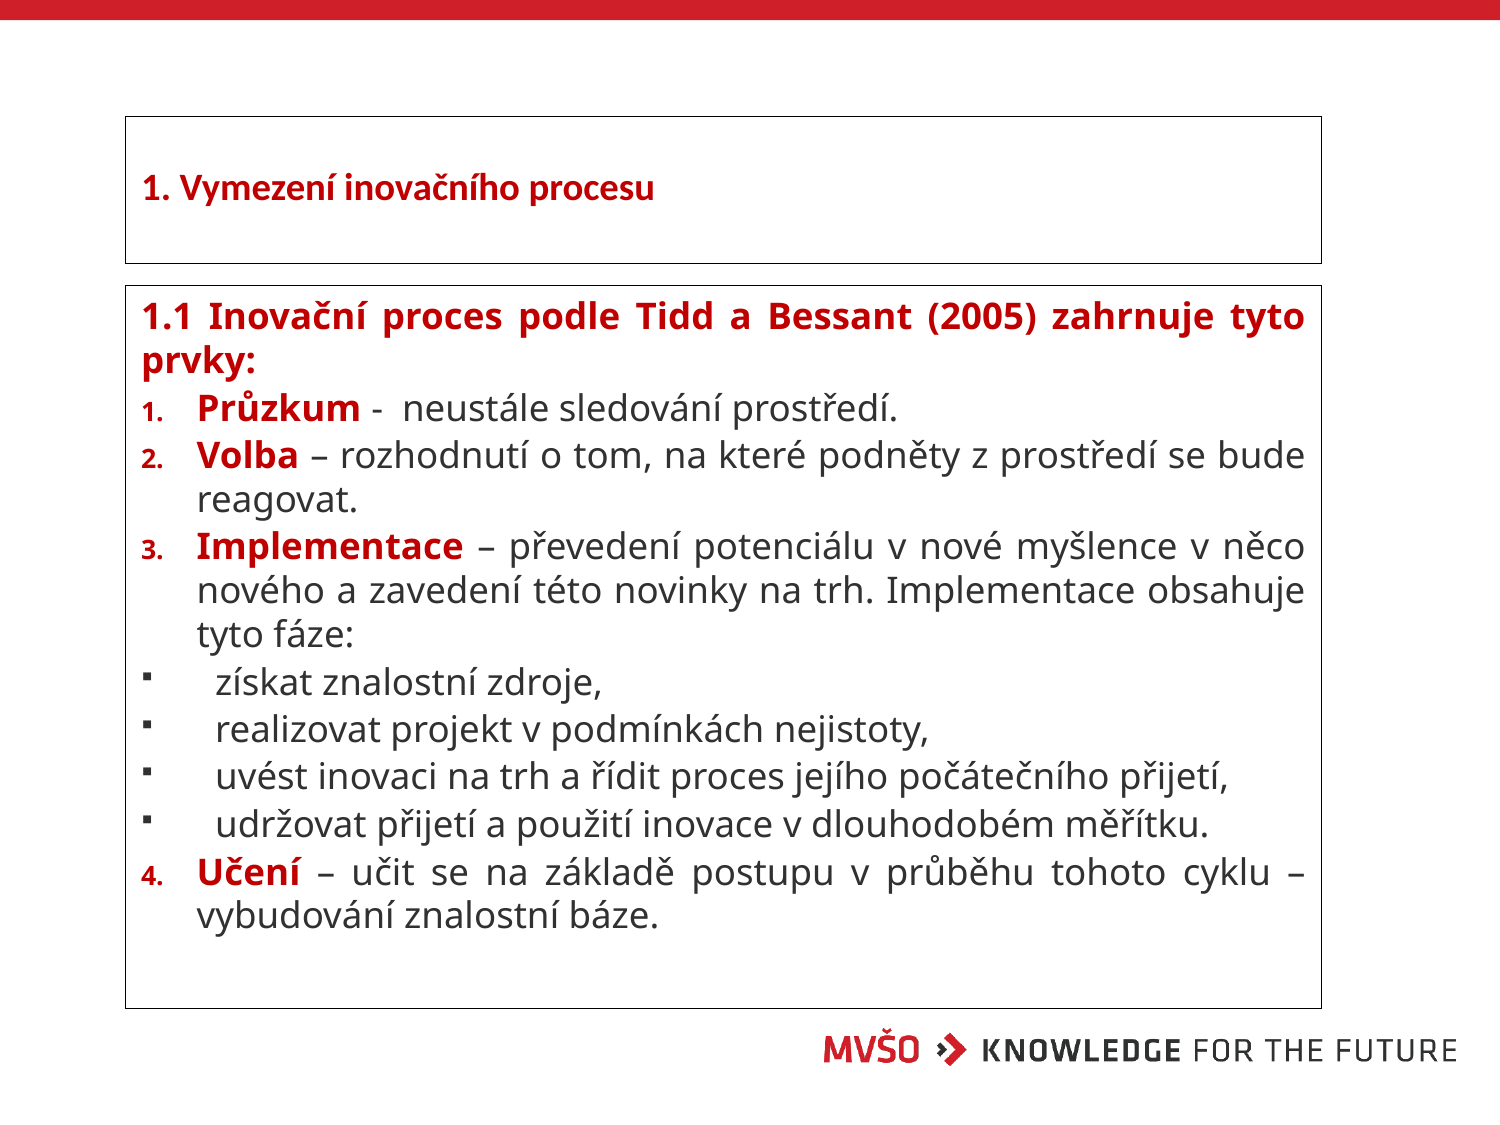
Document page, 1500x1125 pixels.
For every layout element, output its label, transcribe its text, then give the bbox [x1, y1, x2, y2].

list 1.1 Inovační proces podle Tidd a Bessant (2005) zahrnuje tyto prvky: Průzkum - neustále sledování prostředí. Volba – rozhodnutí o tom, na které podněty z prostředí se bude reagovat. Implementace – převedení potenciálu v nové myšlence v něco nového a zavedení této novinky na trh. Implementace obsahuje tyto fáze: získat znalostní zdroje, realizovat projekt v podmínkách nejistoty, uvést inovaci na trh a řídit proces jejího počátečního přijetí, udržovat přijetí a použití inovace v dlouhodobém měřítku. Učení – učit se na základě postupu v průběhu tohoto cyklu – vybudování znalostní báze. [125, 285, 1322, 1009]
title 1. Vymezení inovačního procesu [125, 116, 1322, 264]
picture [824, 1028, 1456, 1066]
